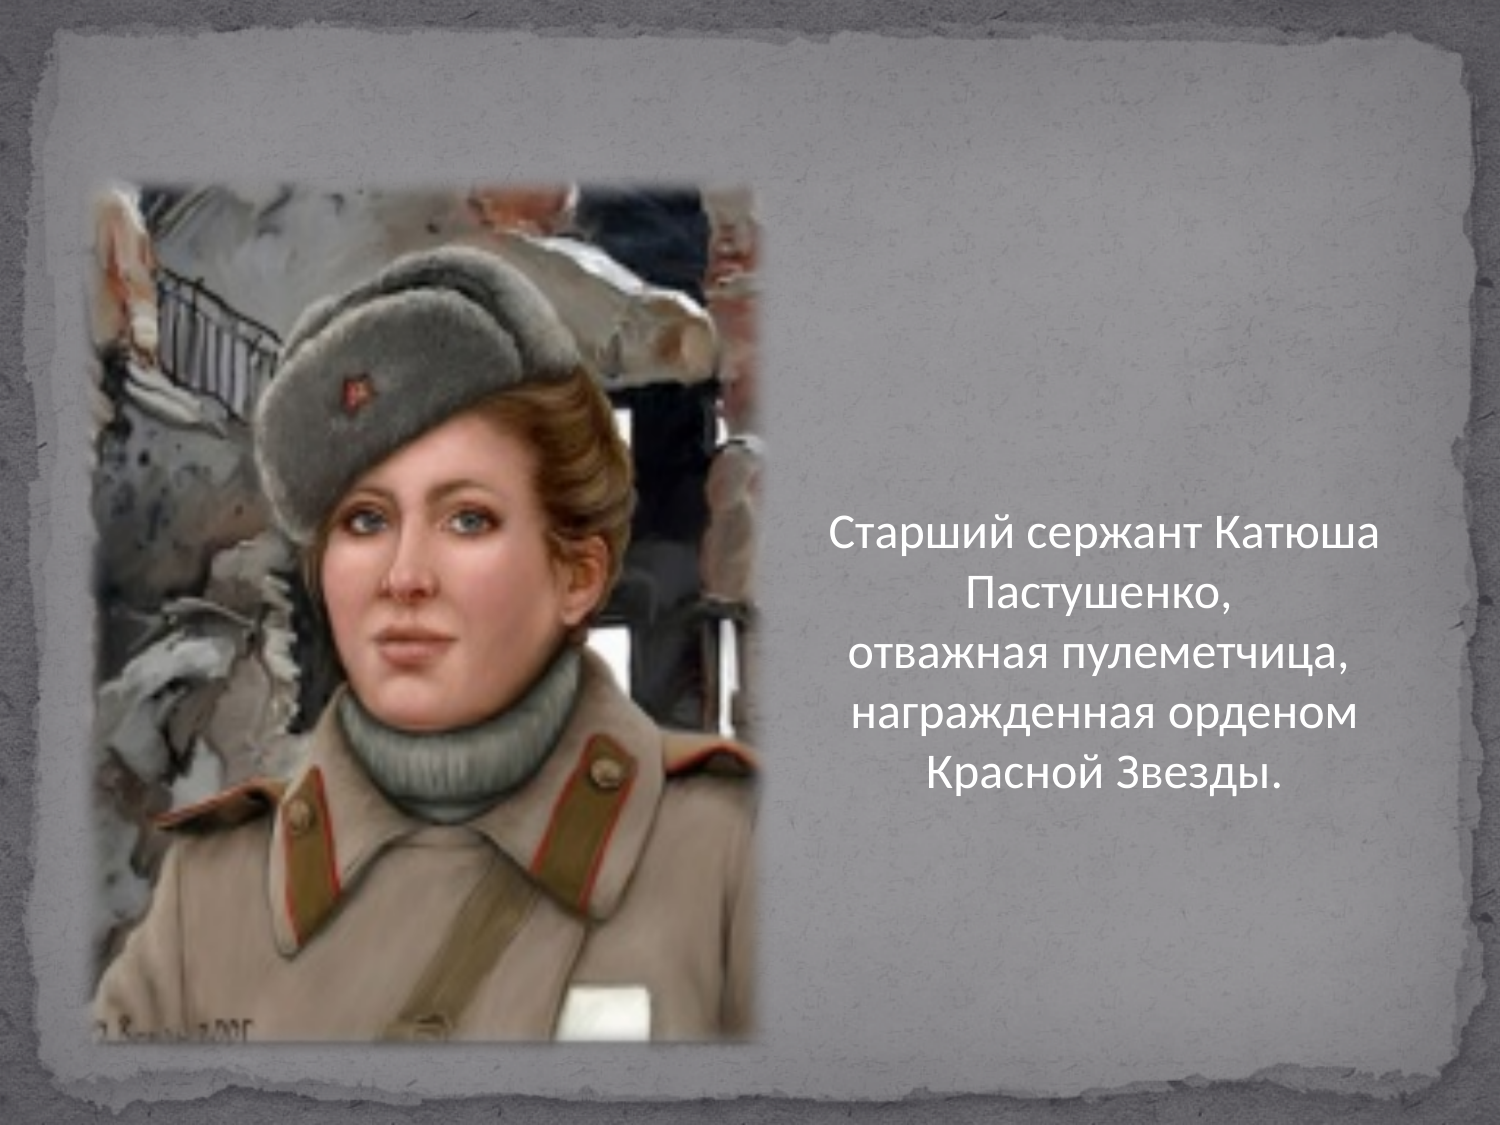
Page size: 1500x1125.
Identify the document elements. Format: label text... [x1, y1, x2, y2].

text_box Старший сержант Катюша Пастушенко, отважная пулеметчица, награжденная орденом Красной Звезды. [782, 491, 1459, 807]
picture [77, 173, 774, 1058]
